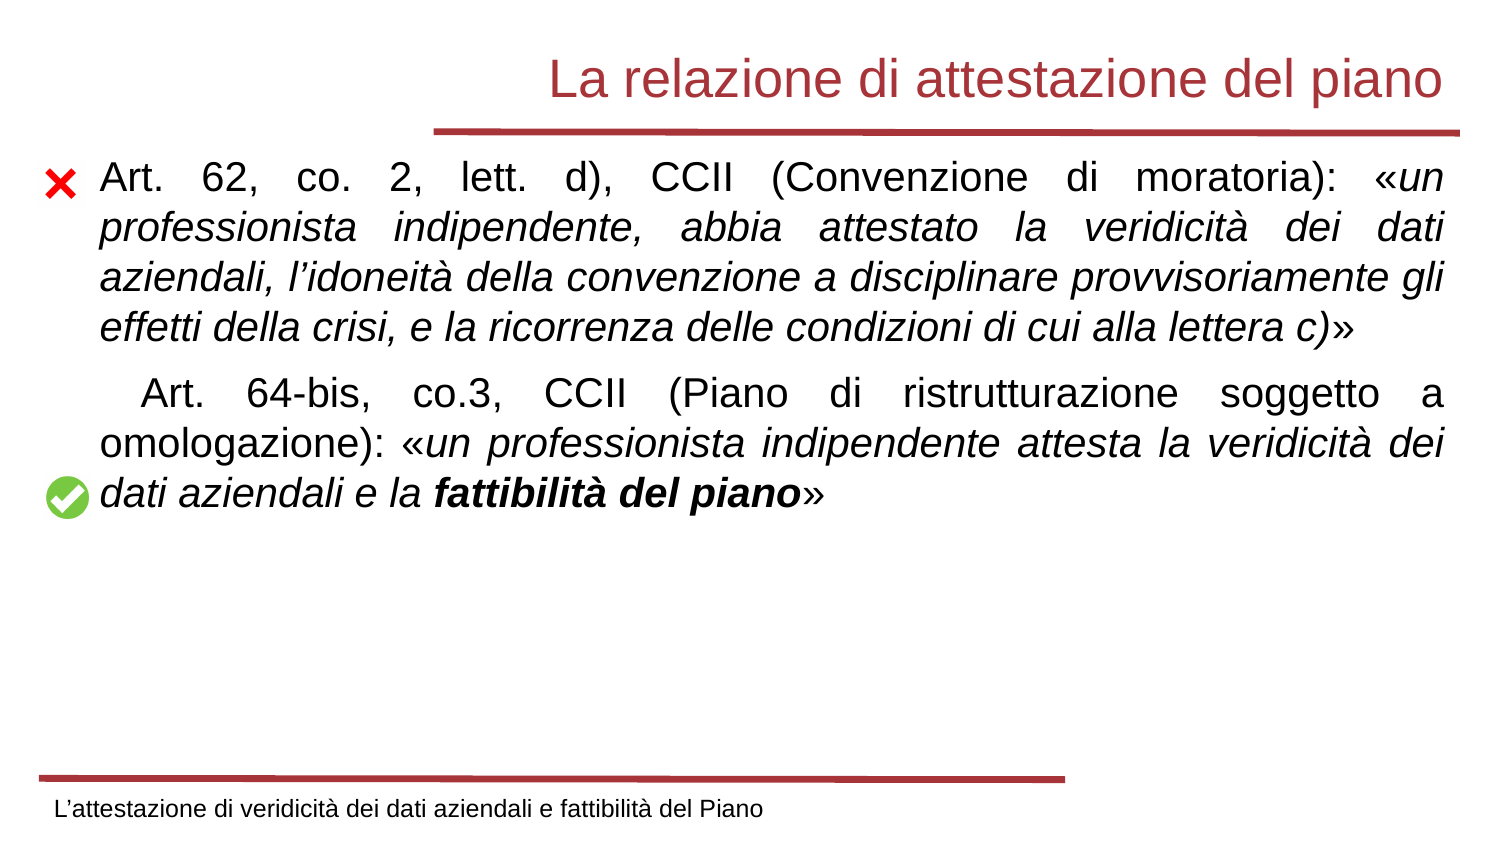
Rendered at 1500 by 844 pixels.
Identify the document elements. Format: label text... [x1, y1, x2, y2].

list L’attestazione di veridicità dei dati aziendali e fattibilità del Piano [38, 788, 1076, 834]
list Art. 62, co. 2, lett. d), CCII (Convenzione di moratoria): «un professionista indipendente, abbia attestato la veridicità dei dati aziendali, l’idoneità della convenzione a disciplinare provvisoriamente gli effetti della crisi, e la ricorrenza delle condizioni di cui alla lettera c)» Art. 64-bis, co.3, CCII (Piano di ristrutturazione soggetto a omologazione): «un professionista indipendente attesta la veridicità dei dati aziendali e la fattibilità del piano» [84, 142, 1460, 760]
picture [36, 159, 85, 208]
picture [44, 474, 91, 521]
title La relazione di attestazione del piano [166, 37, 1460, 123]
